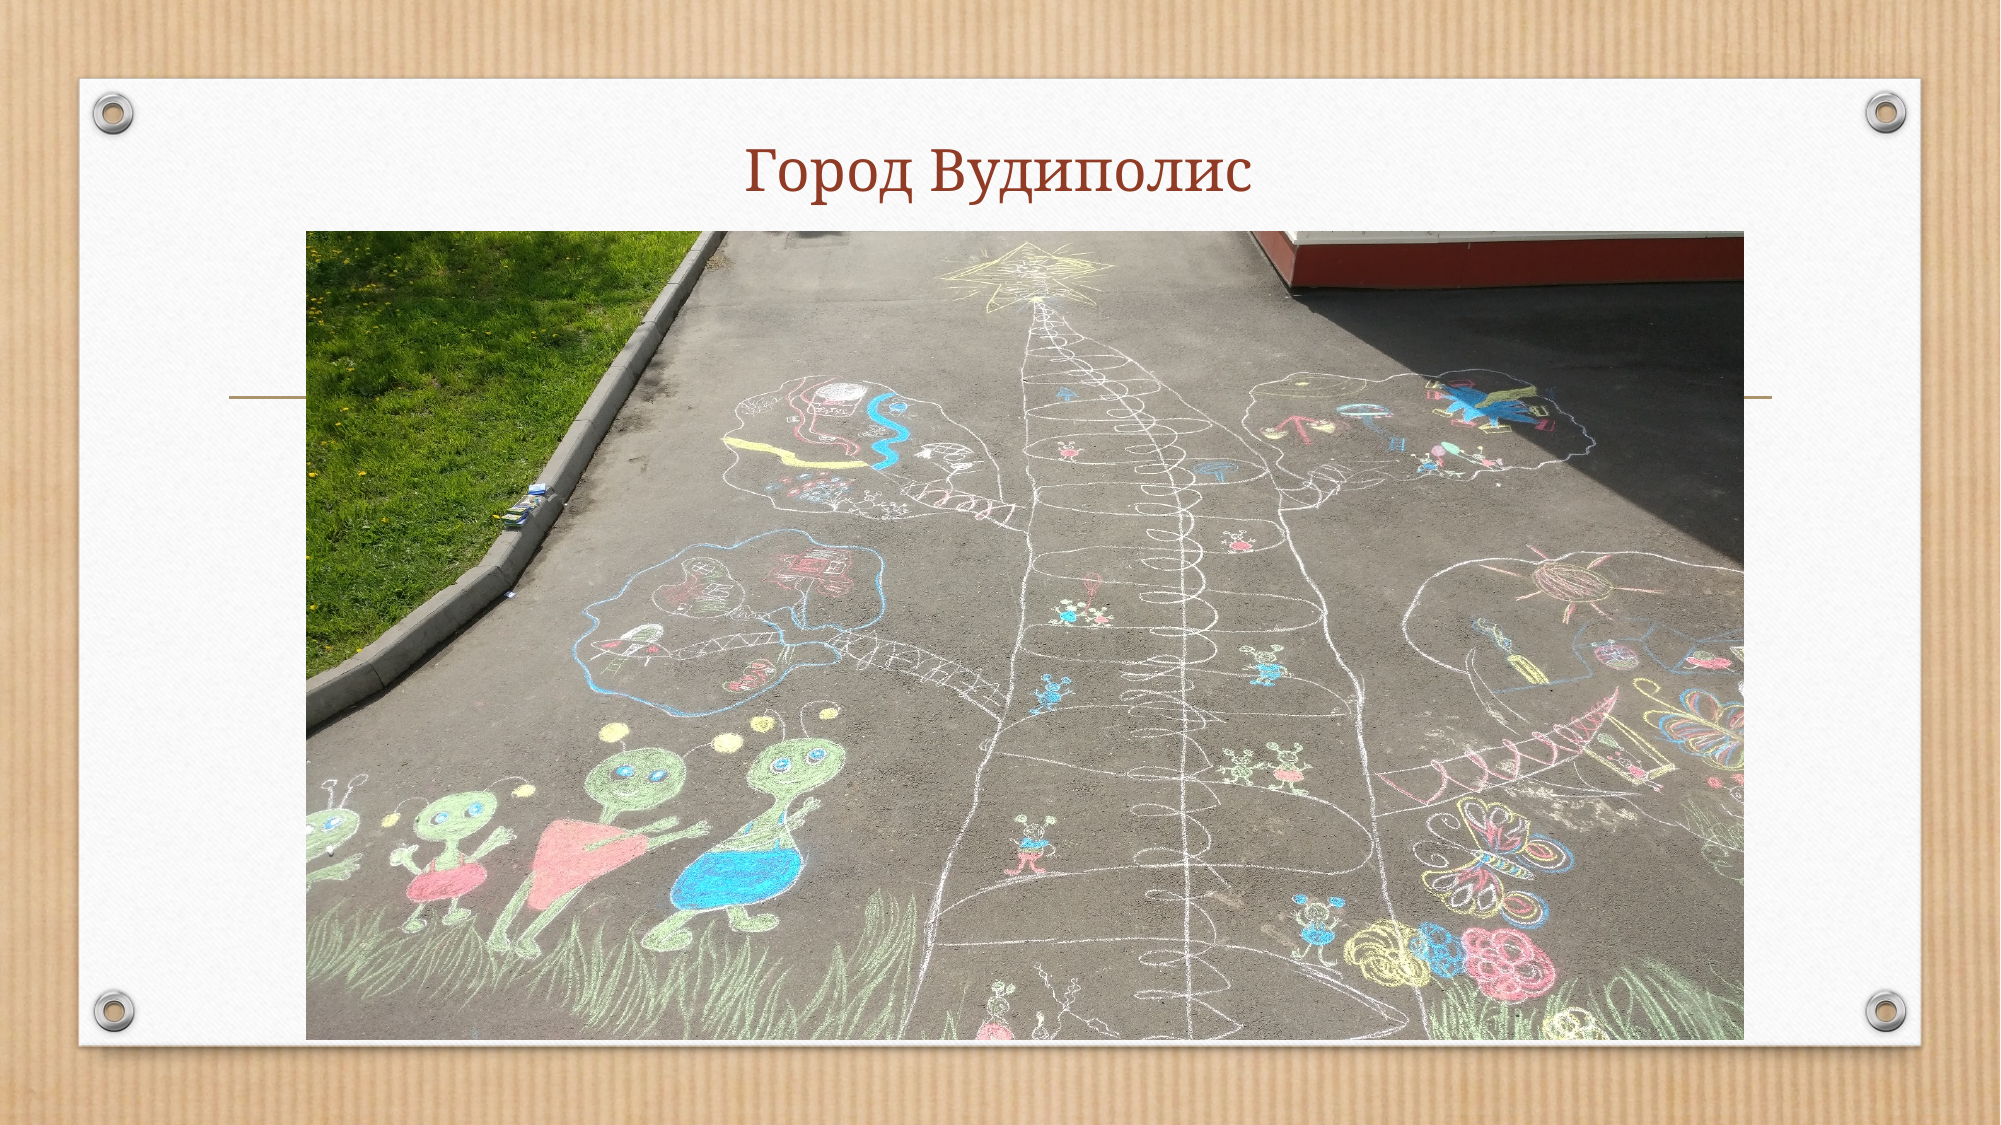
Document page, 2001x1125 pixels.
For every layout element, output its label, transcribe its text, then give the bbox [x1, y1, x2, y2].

picture [0, 0, 2001, 1125]
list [306, 230, 1745, 1040]
title Город Вудиполис [212, 125, 1788, 211]
